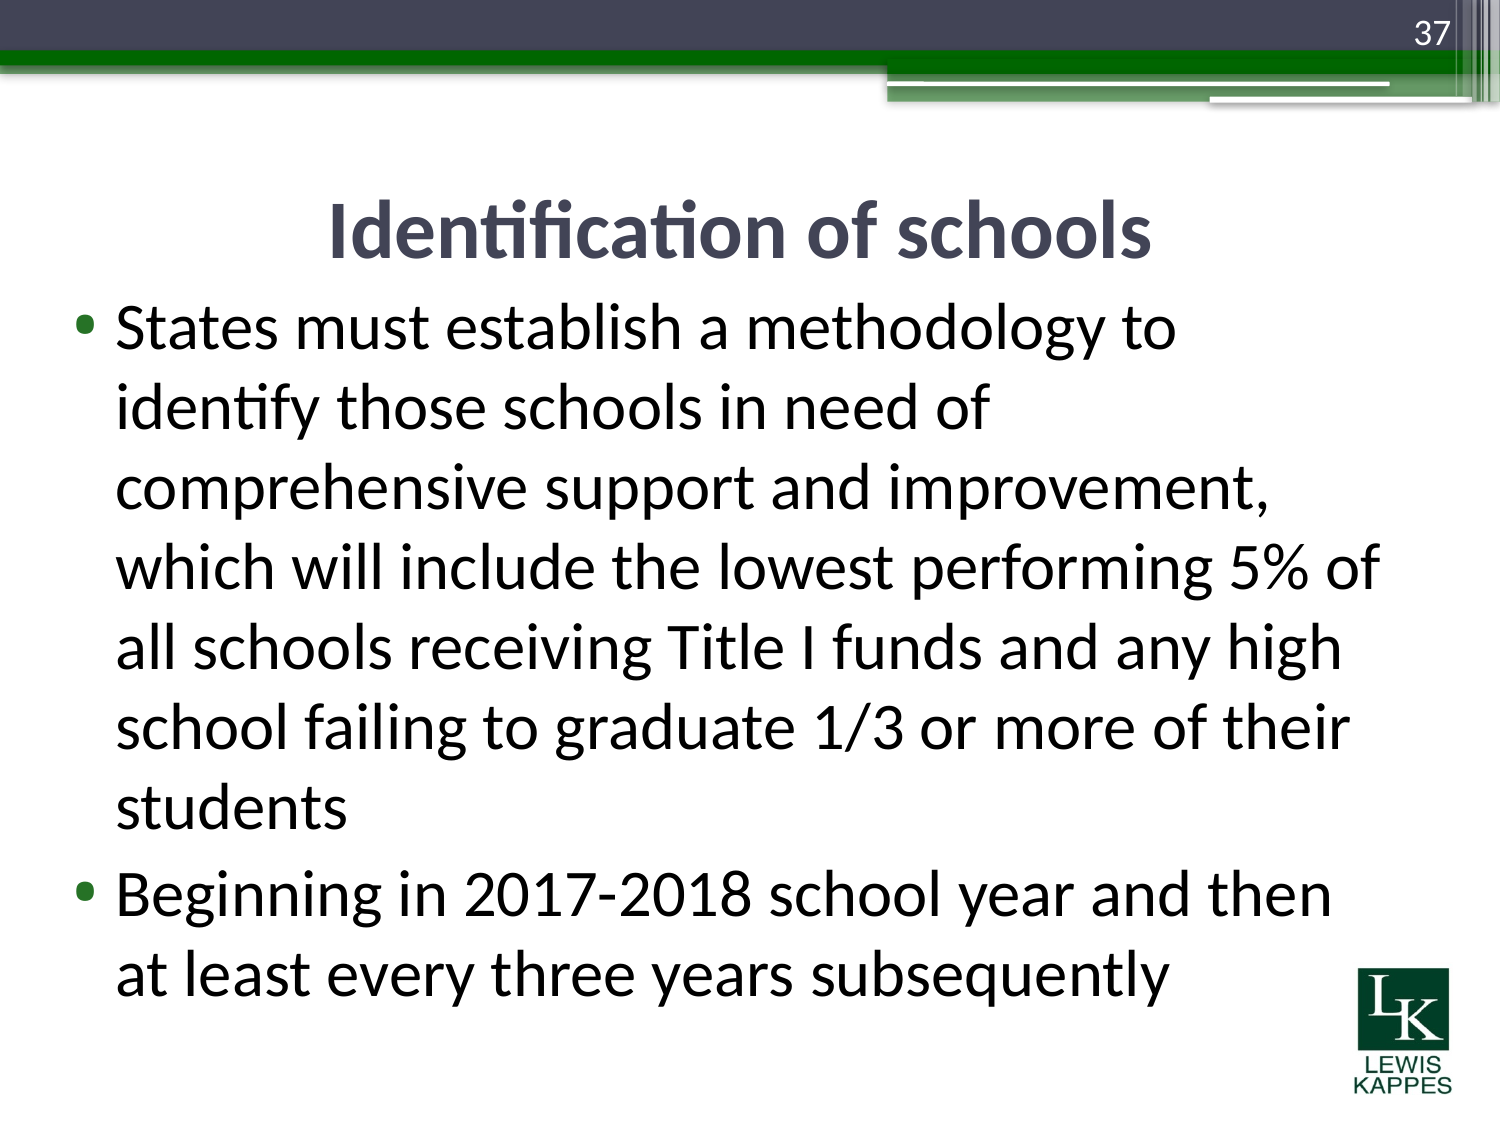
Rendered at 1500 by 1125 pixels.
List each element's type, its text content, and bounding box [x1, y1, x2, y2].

slide_number 37 [1341, 0, 1466, 61]
title Identification of schools [75, 162, 1425, 288]
list States must establish a methodology to identify those schools in need of comprehensive support and improvement, which will include the lowest performing 5% of all schools receiving Title I funds and any high school failing to graduate 1/3 or more of their students Beginning in 2017-2018 school year and then at least every three years subsequently [40, 275, 1403, 1095]
picture [1352, 962, 1454, 1095]
